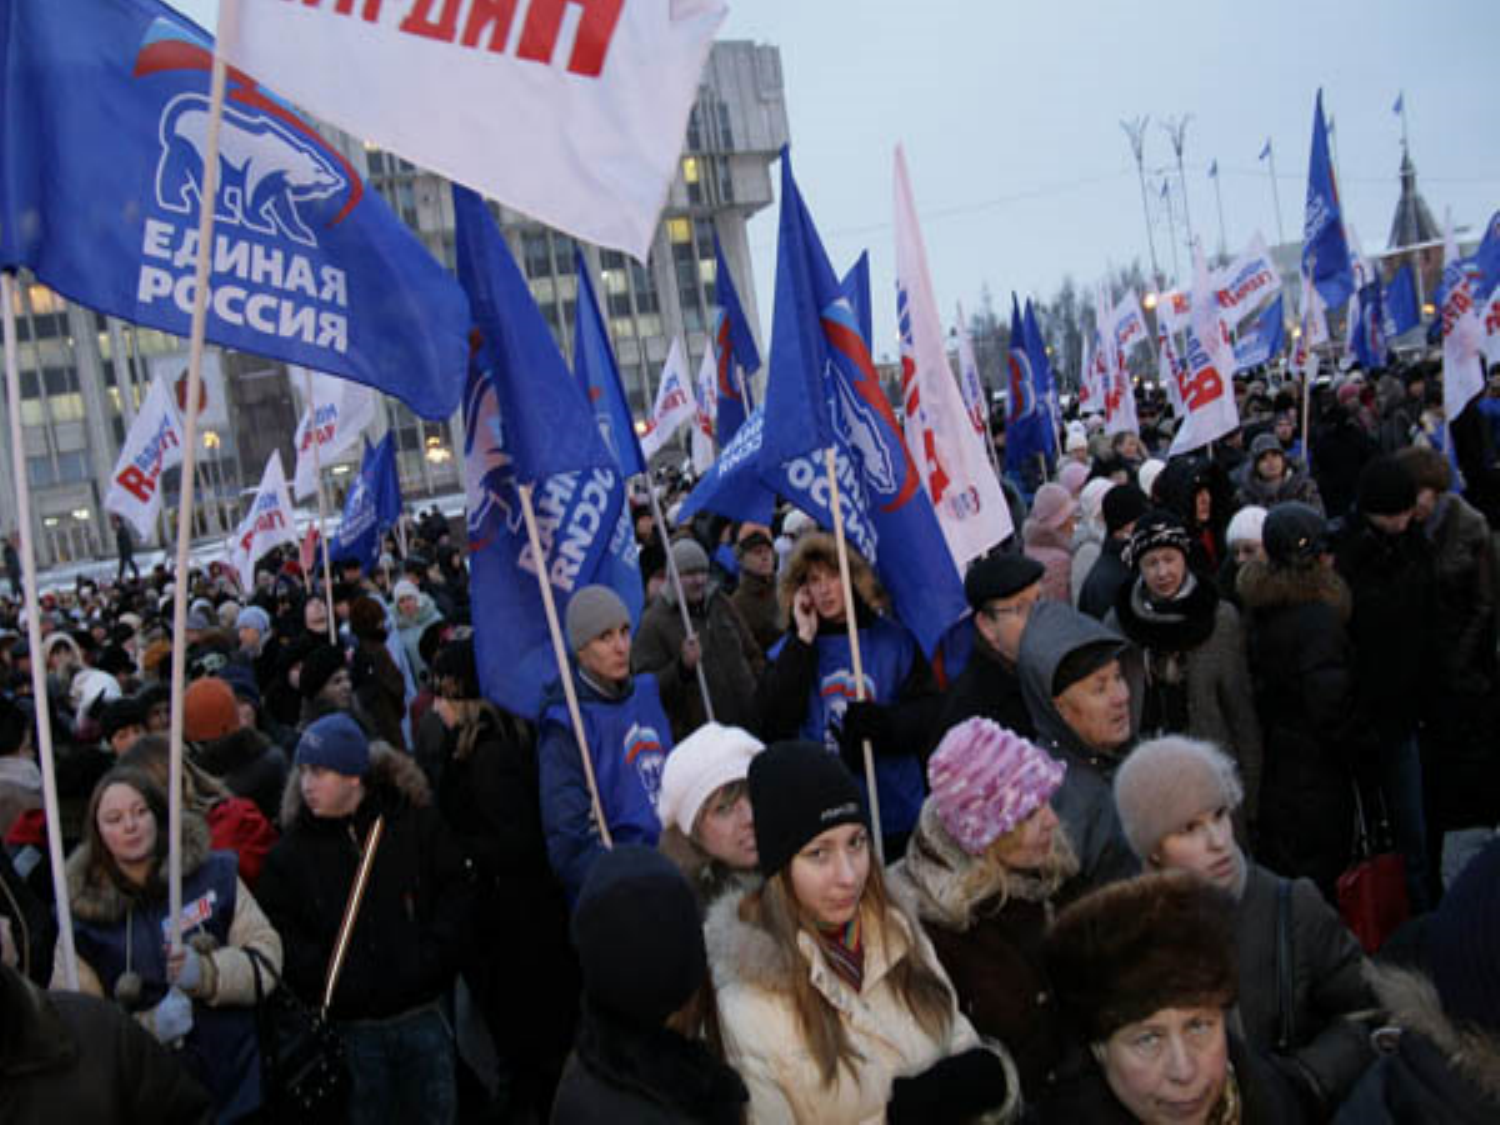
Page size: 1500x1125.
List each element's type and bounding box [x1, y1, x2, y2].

list [0, 0, 1500, 1125]
